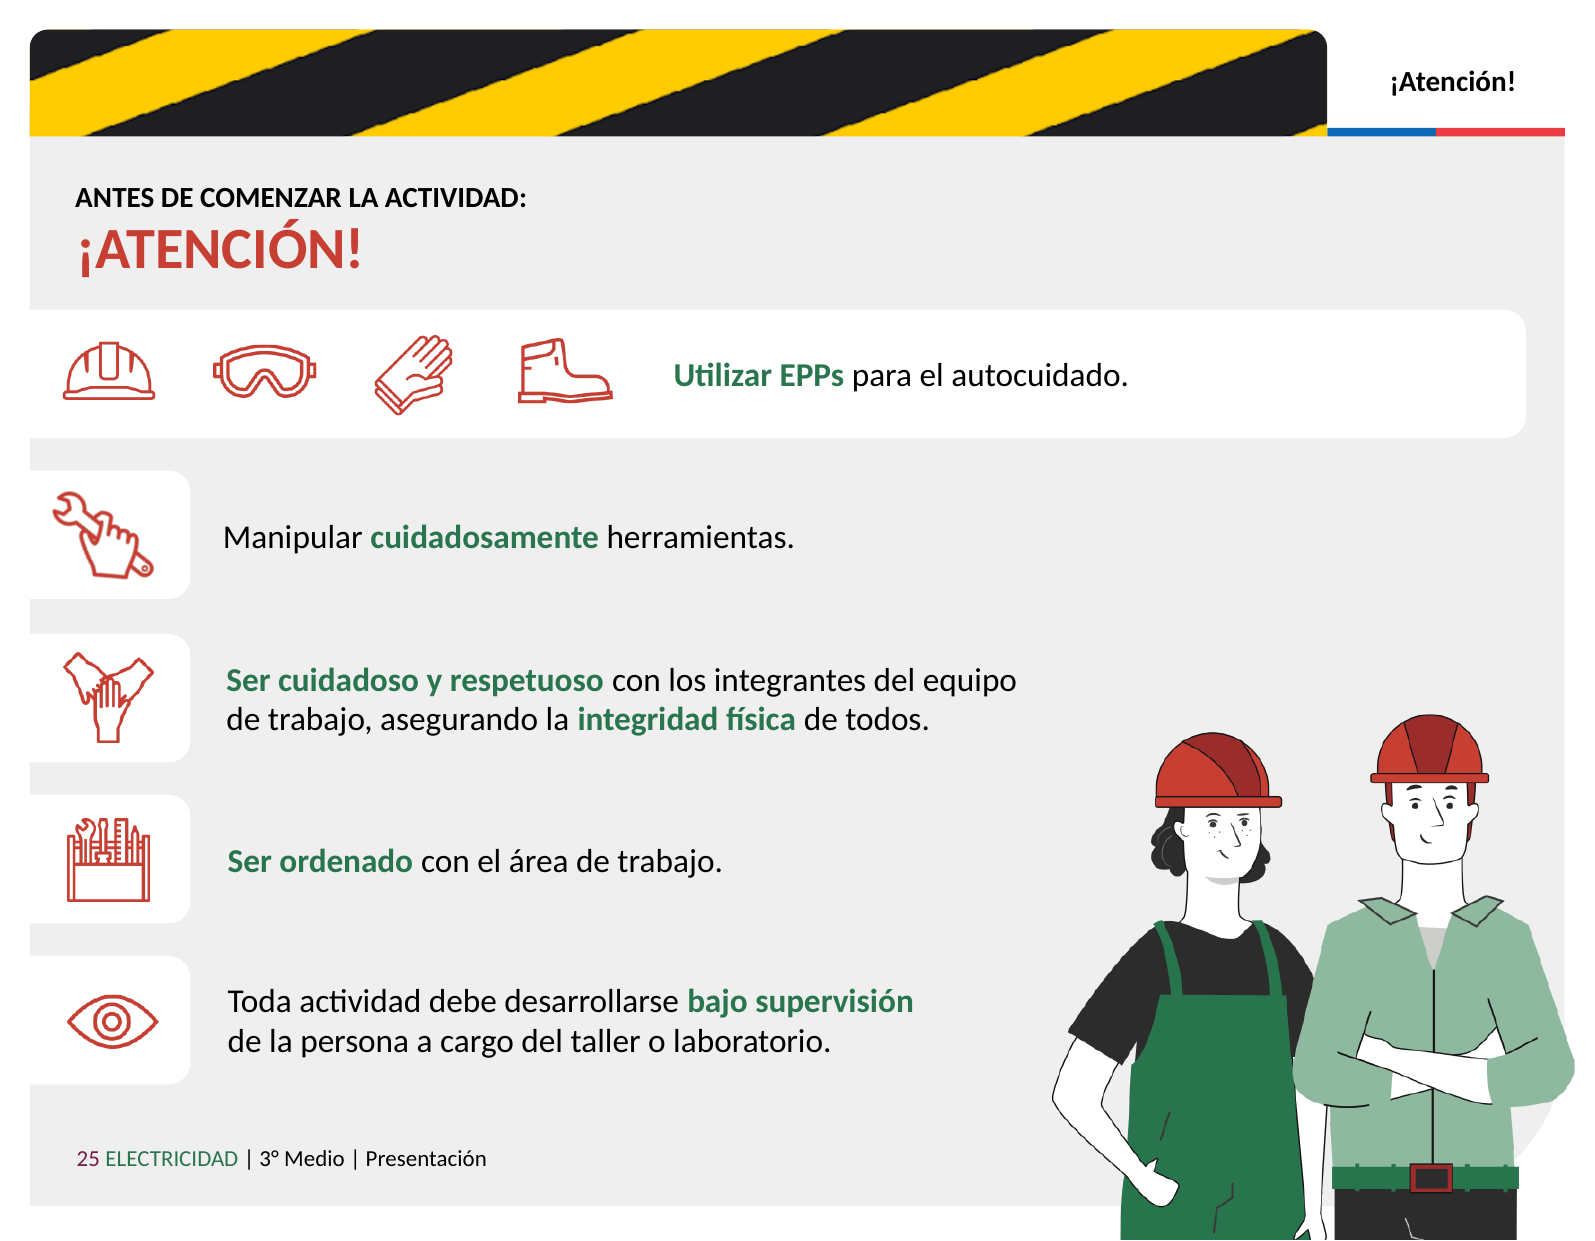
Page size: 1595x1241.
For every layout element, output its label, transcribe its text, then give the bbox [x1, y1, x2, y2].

text_box ¡ATENCIÓN! [61, 226, 832, 278]
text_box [3, 448, 962, 633]
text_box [3, 633, 1072, 763]
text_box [3, 955, 962, 1085]
picture [1050, 714, 1575, 1241]
text_box ANTES DE COMENZAR LA ACTIVIDAD: [60, 200, 832, 226]
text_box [0, 309, 1526, 439]
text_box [3, 794, 950, 924]
picture [29, 29, 1328, 137]
